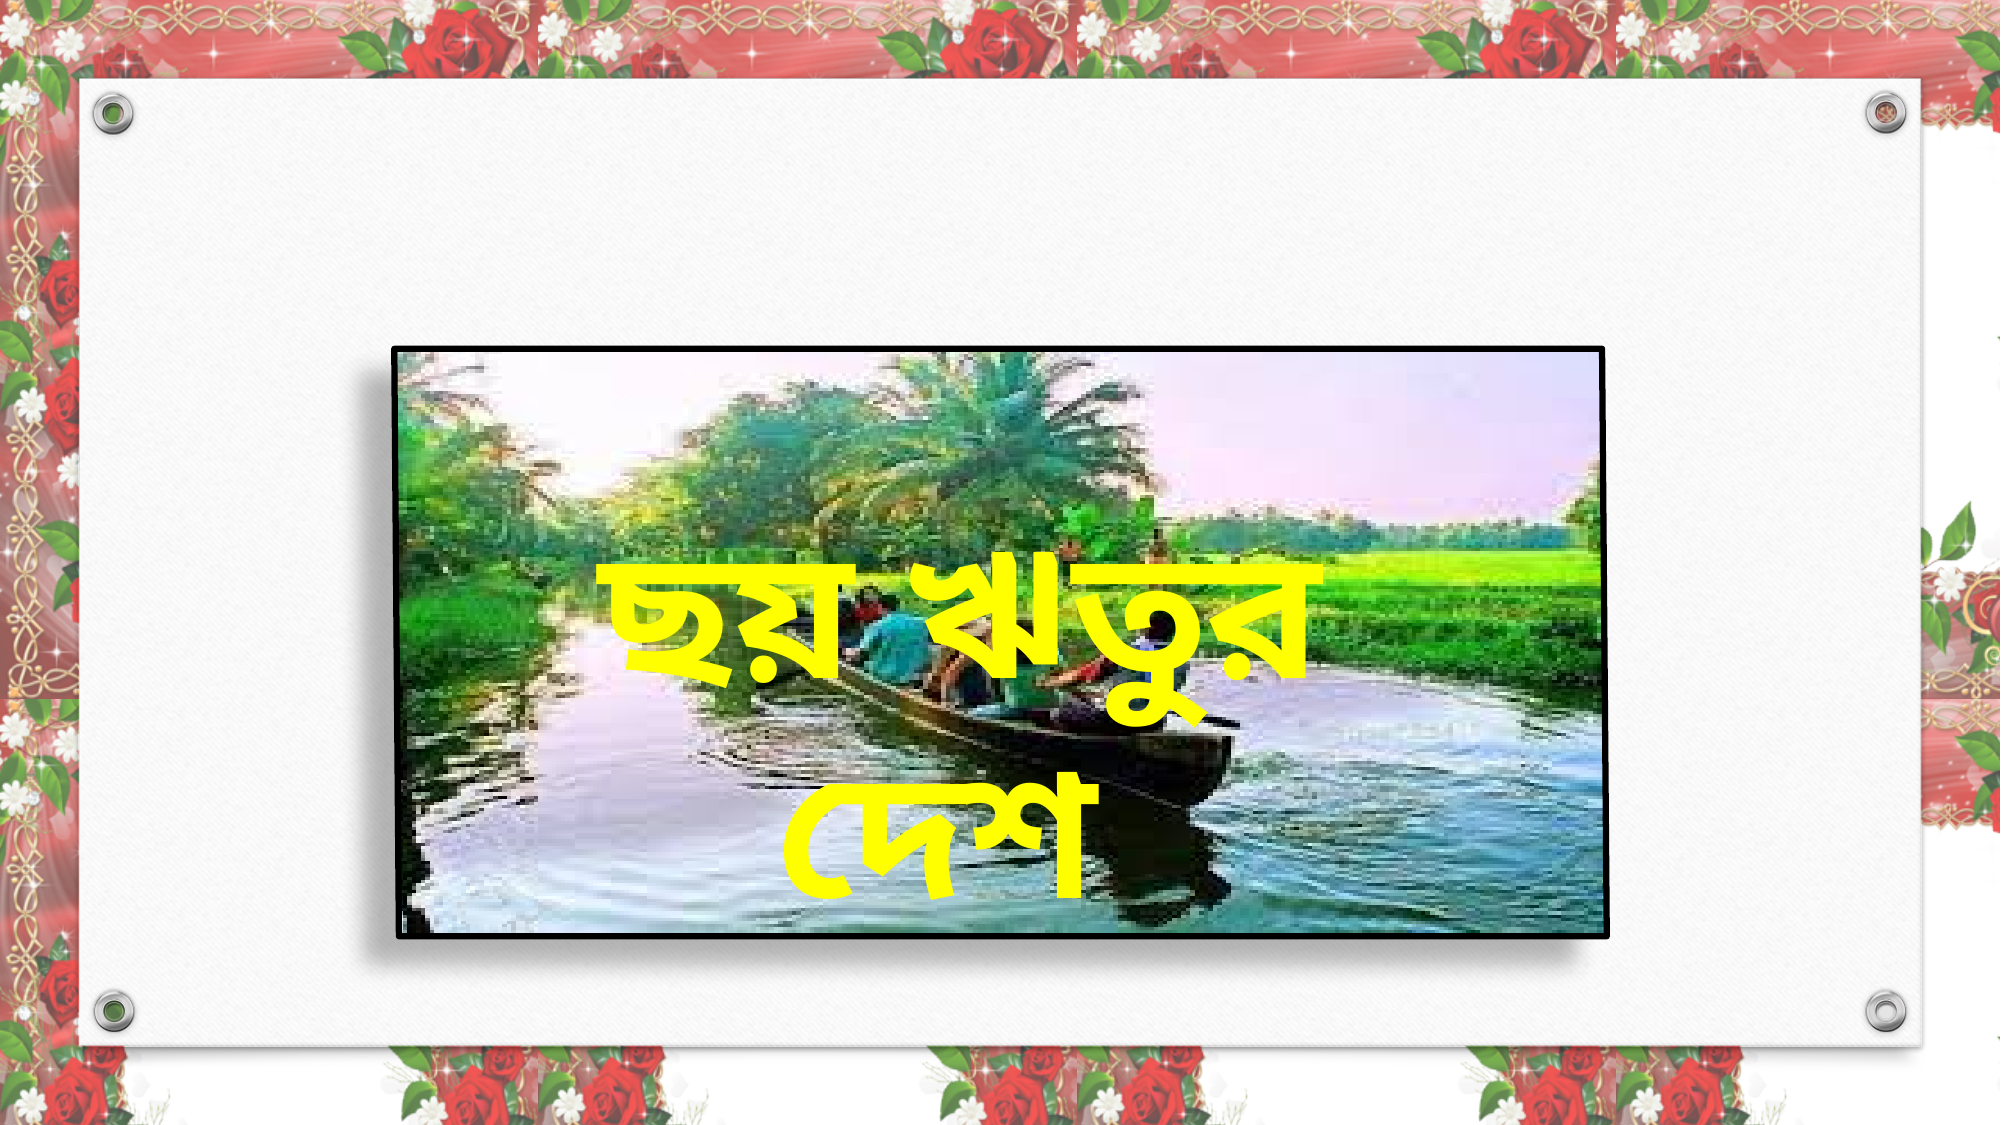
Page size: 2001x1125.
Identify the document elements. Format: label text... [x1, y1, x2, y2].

picture [0, 0, 2000, 1125]
text_box ছয় ঋতুর দেশ [554, 487, 1367, 942]
text_box [392, 347, 1609, 938]
